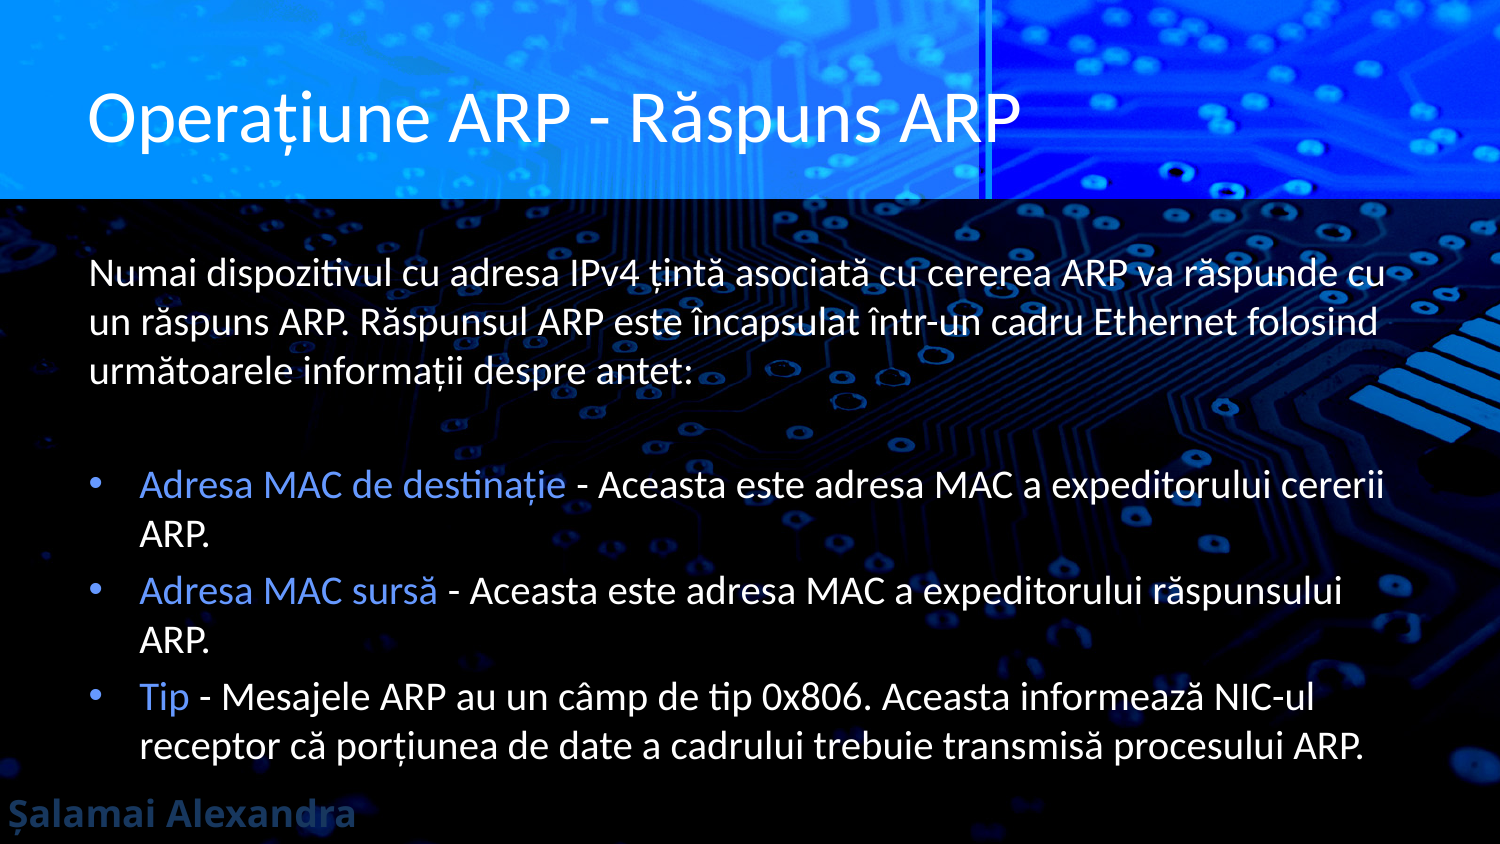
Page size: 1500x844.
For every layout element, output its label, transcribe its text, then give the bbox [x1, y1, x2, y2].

text_box Șalamai Alexandra [0, 780, 373, 843]
list Numai dispozitivul cu adresa IPv4 țintă asociată cu cererea ARP va răspunde cu un răspuns ARP. Răspunsul ARP este încapsulat într-un cadru Ethernet folosind următoarele informații despre antet: Adresa MAC de destinație - Aceasta este adresa MAC a expeditorului cererii ARP. Adresa MAC sursă - Aceasta este adresa MAC a expeditorului răspunsului ARP. Tip - Mesajele ARP au un câmp de tip 0x806. Aceasta informează NIC-ul receptor că porțiunea de date a cadrului trebuie transmisă procesului ARP. [73, 238, 1427, 784]
title Operațiune ARP - Răspuns ARP [72, 50, 1426, 176]
picture [0, 0, 1500, 844]
